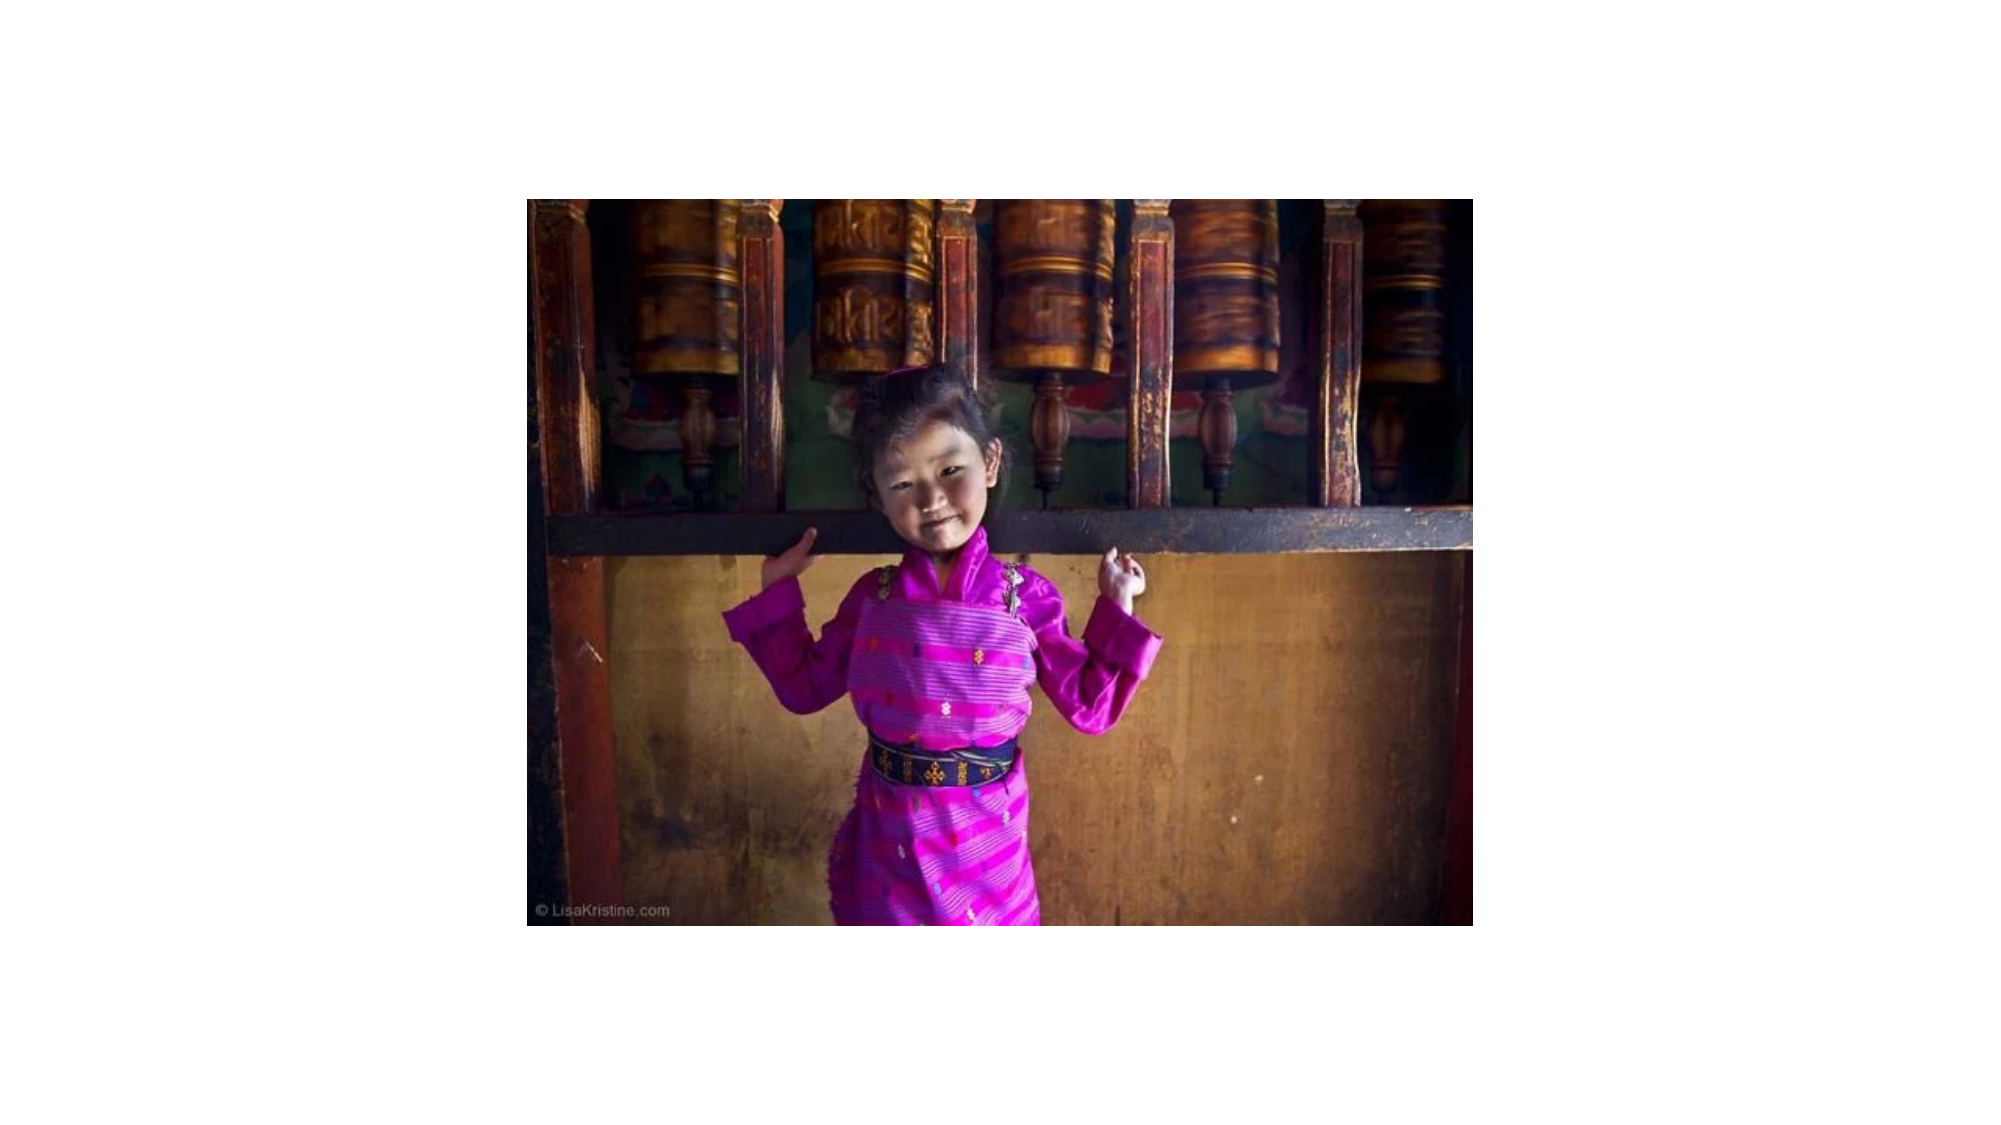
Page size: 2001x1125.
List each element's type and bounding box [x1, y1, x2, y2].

picture [527, 199, 1473, 926]
